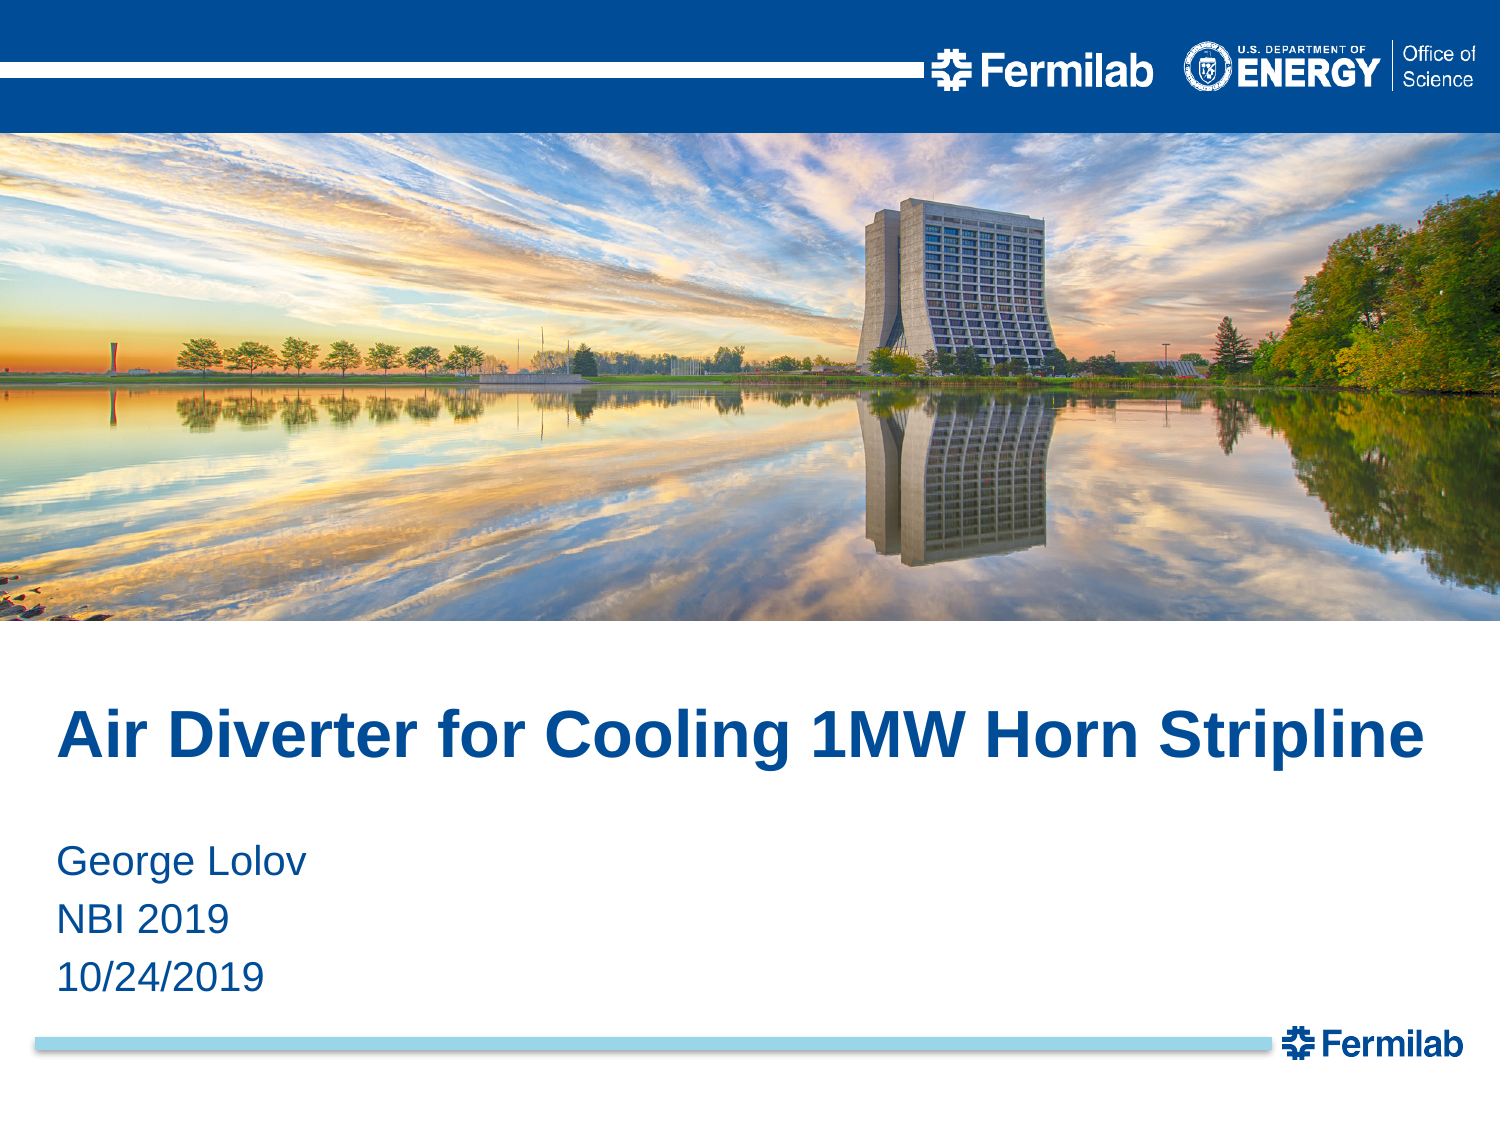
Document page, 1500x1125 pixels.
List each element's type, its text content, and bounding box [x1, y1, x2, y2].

list Air Diverter for Cooling 1MW Horn Stripline [56, 648, 1451, 813]
picture [0, 133, 1500, 621]
list George Lolov NBI 2019 10/24/2019 [56, 825, 1451, 1026]
picture [1282, 1026, 1463, 1060]
